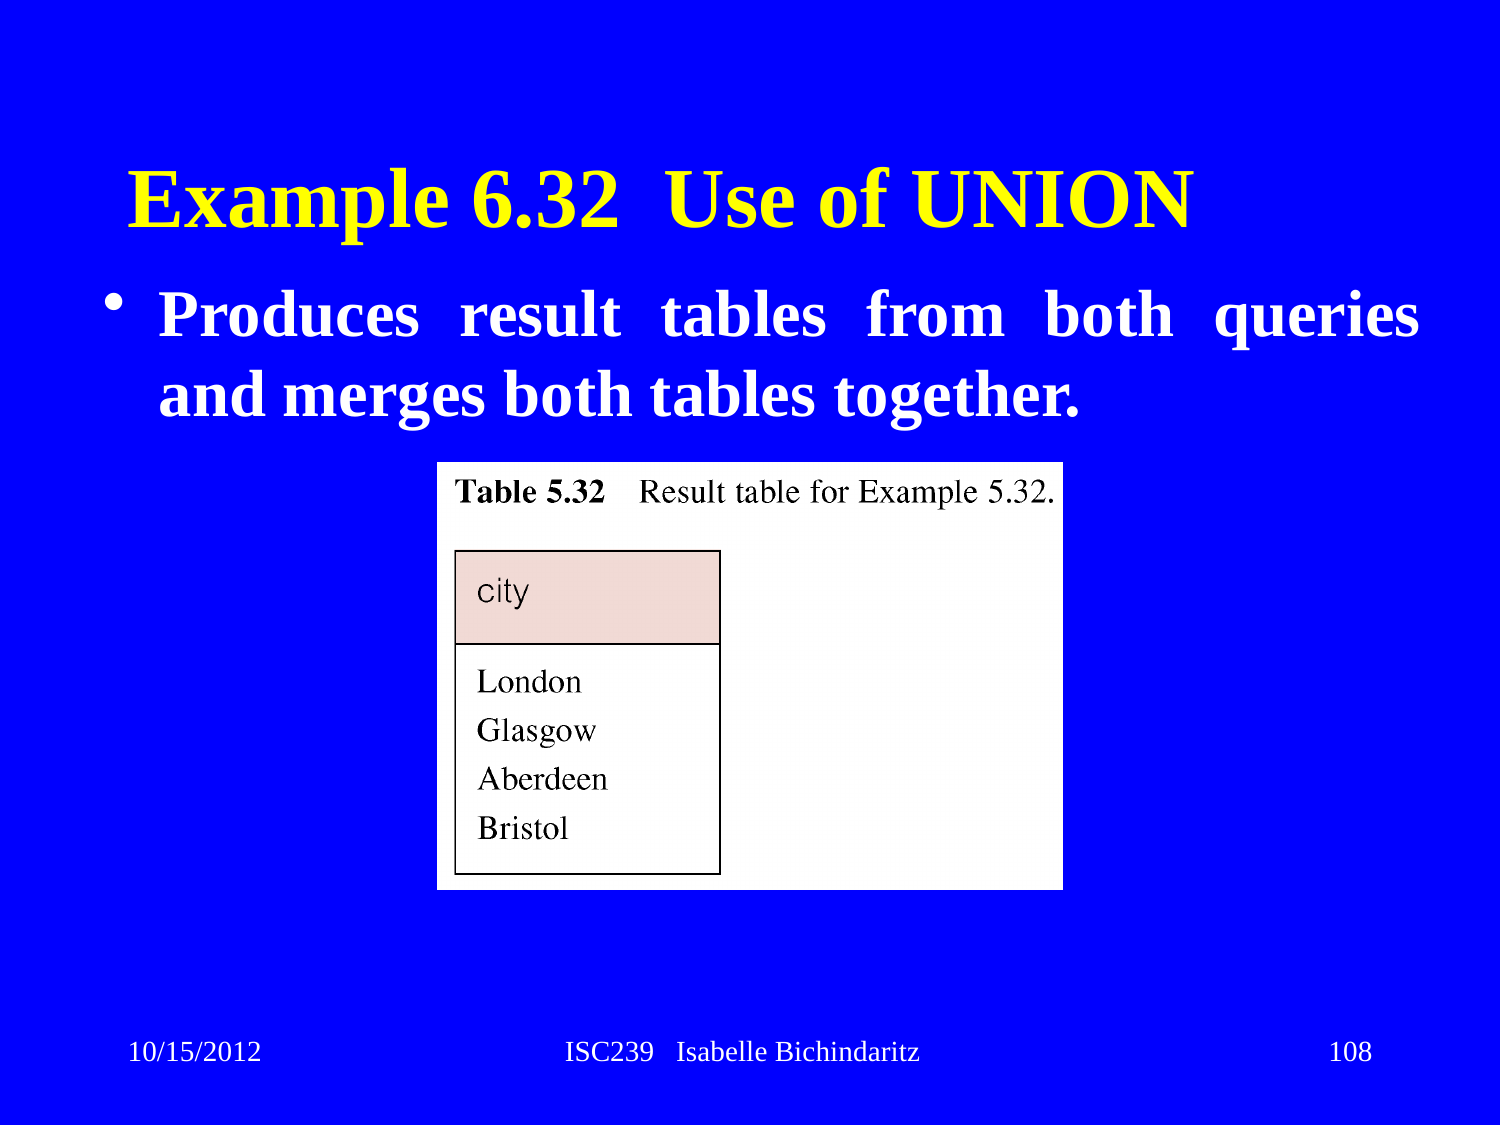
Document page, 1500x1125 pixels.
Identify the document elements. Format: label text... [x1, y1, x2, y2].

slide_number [112, 1024, 426, 1101]
list Produces result tables from both queries and merges both tables together. [87, 262, 1438, 951]
picture [437, 462, 1063, 890]
slide_number 108 [1074, 1024, 1388, 1101]
title Example 6.32 Use of UNION [112, 99, 1388, 262]
footer ISC239 Isabelle Bichindaritz [512, 1024, 988, 1101]
